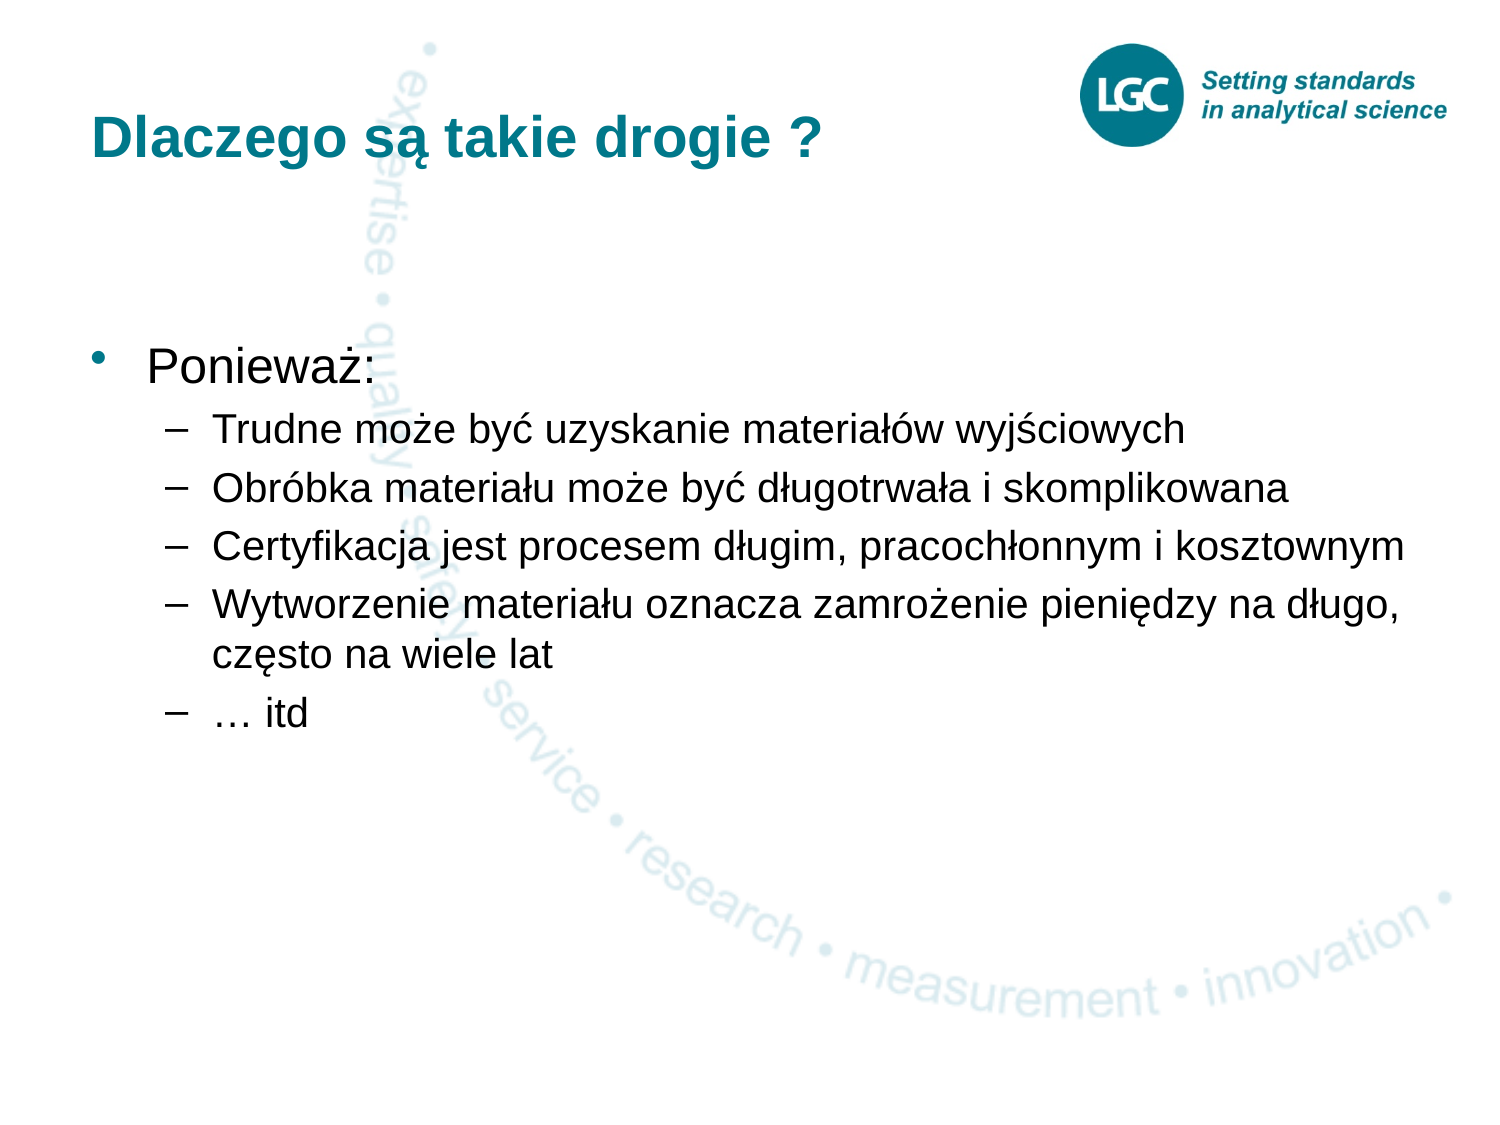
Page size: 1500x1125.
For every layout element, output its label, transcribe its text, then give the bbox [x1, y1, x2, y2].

title Dlaczego są takie drogie ? [76, 45, 1011, 223]
list Ponieważ: Trudne może być uzyskanie materiałów wyjściowych Obróbka materiału może być długotrwała i skomplikowana Certyfikacja jest procesem długim, pracochłonnym i kosztownym Wytworzenie materiału oznacza zamrożenie pieniędzy na długo, często na wiele lat … itd [74, 326, 1426, 1006]
picture [348, 28, 1457, 1035]
